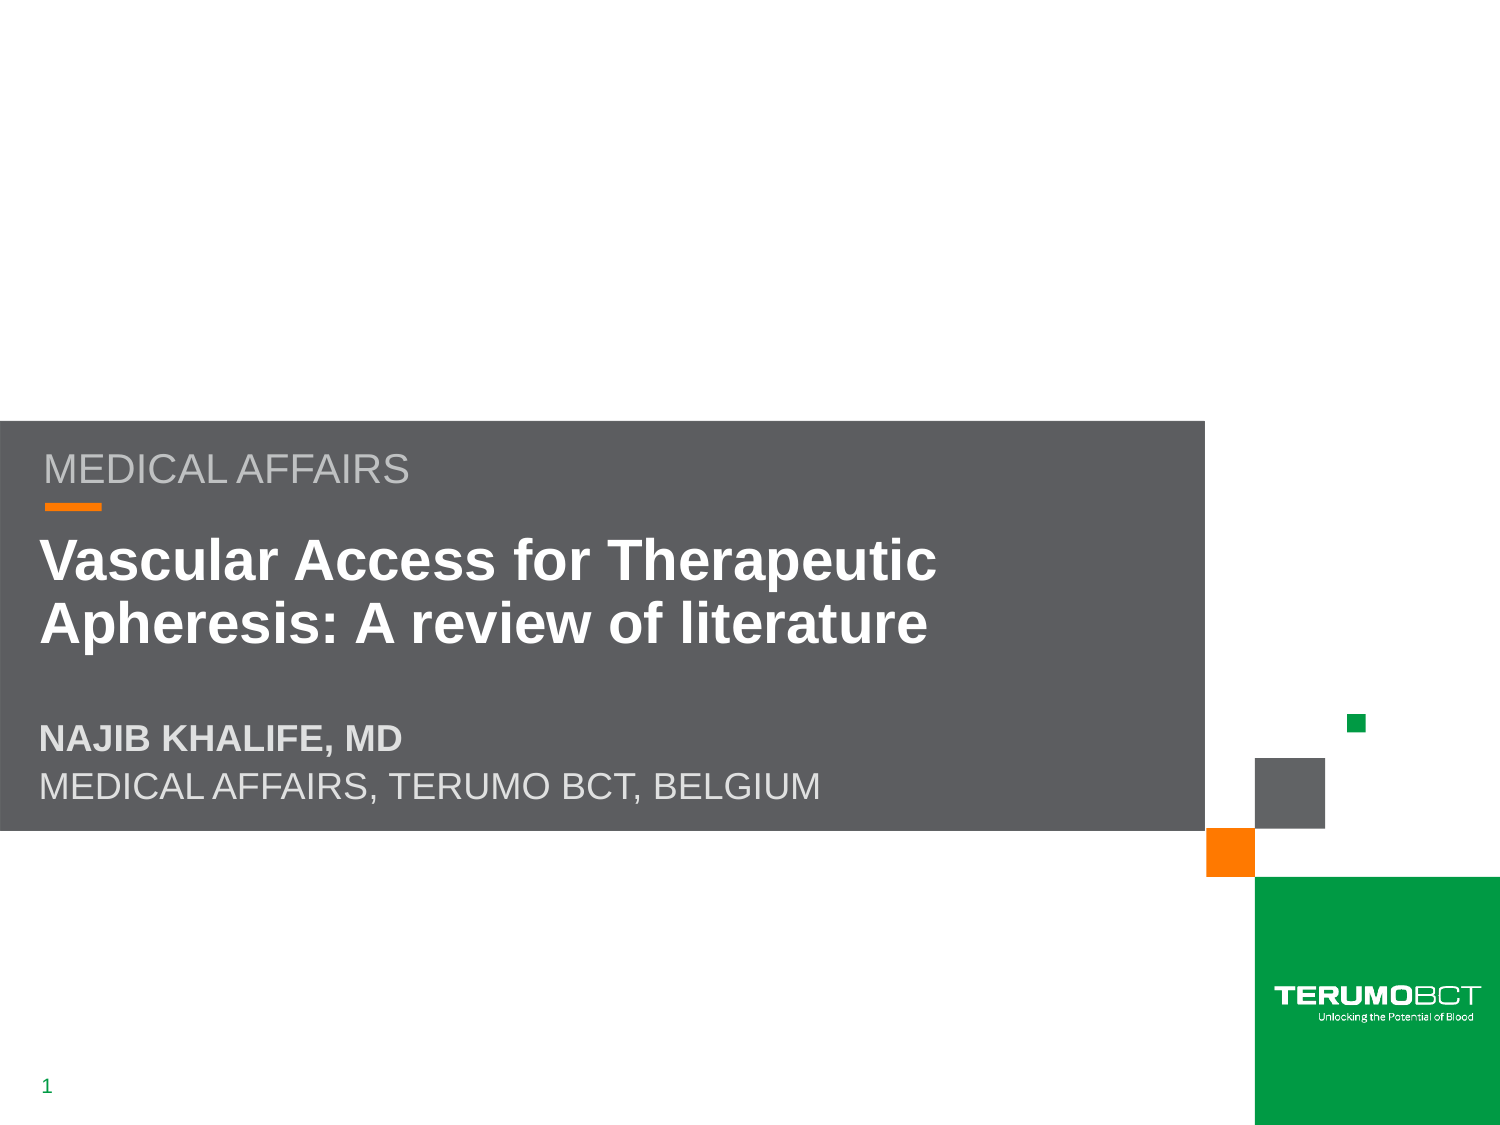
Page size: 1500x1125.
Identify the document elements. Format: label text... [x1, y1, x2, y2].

subtitle Najib Khalife, MD [38, 710, 1153, 759]
title Vascular Access for Therapeutic Apheresis: A review of literature [39, 530, 1153, 710]
picture [1271, 982, 1484, 1024]
list Medical Affairs, Terumo BCT, Belgium [38, 762, 1153, 813]
slide_number 1 [41, 1072, 80, 1100]
